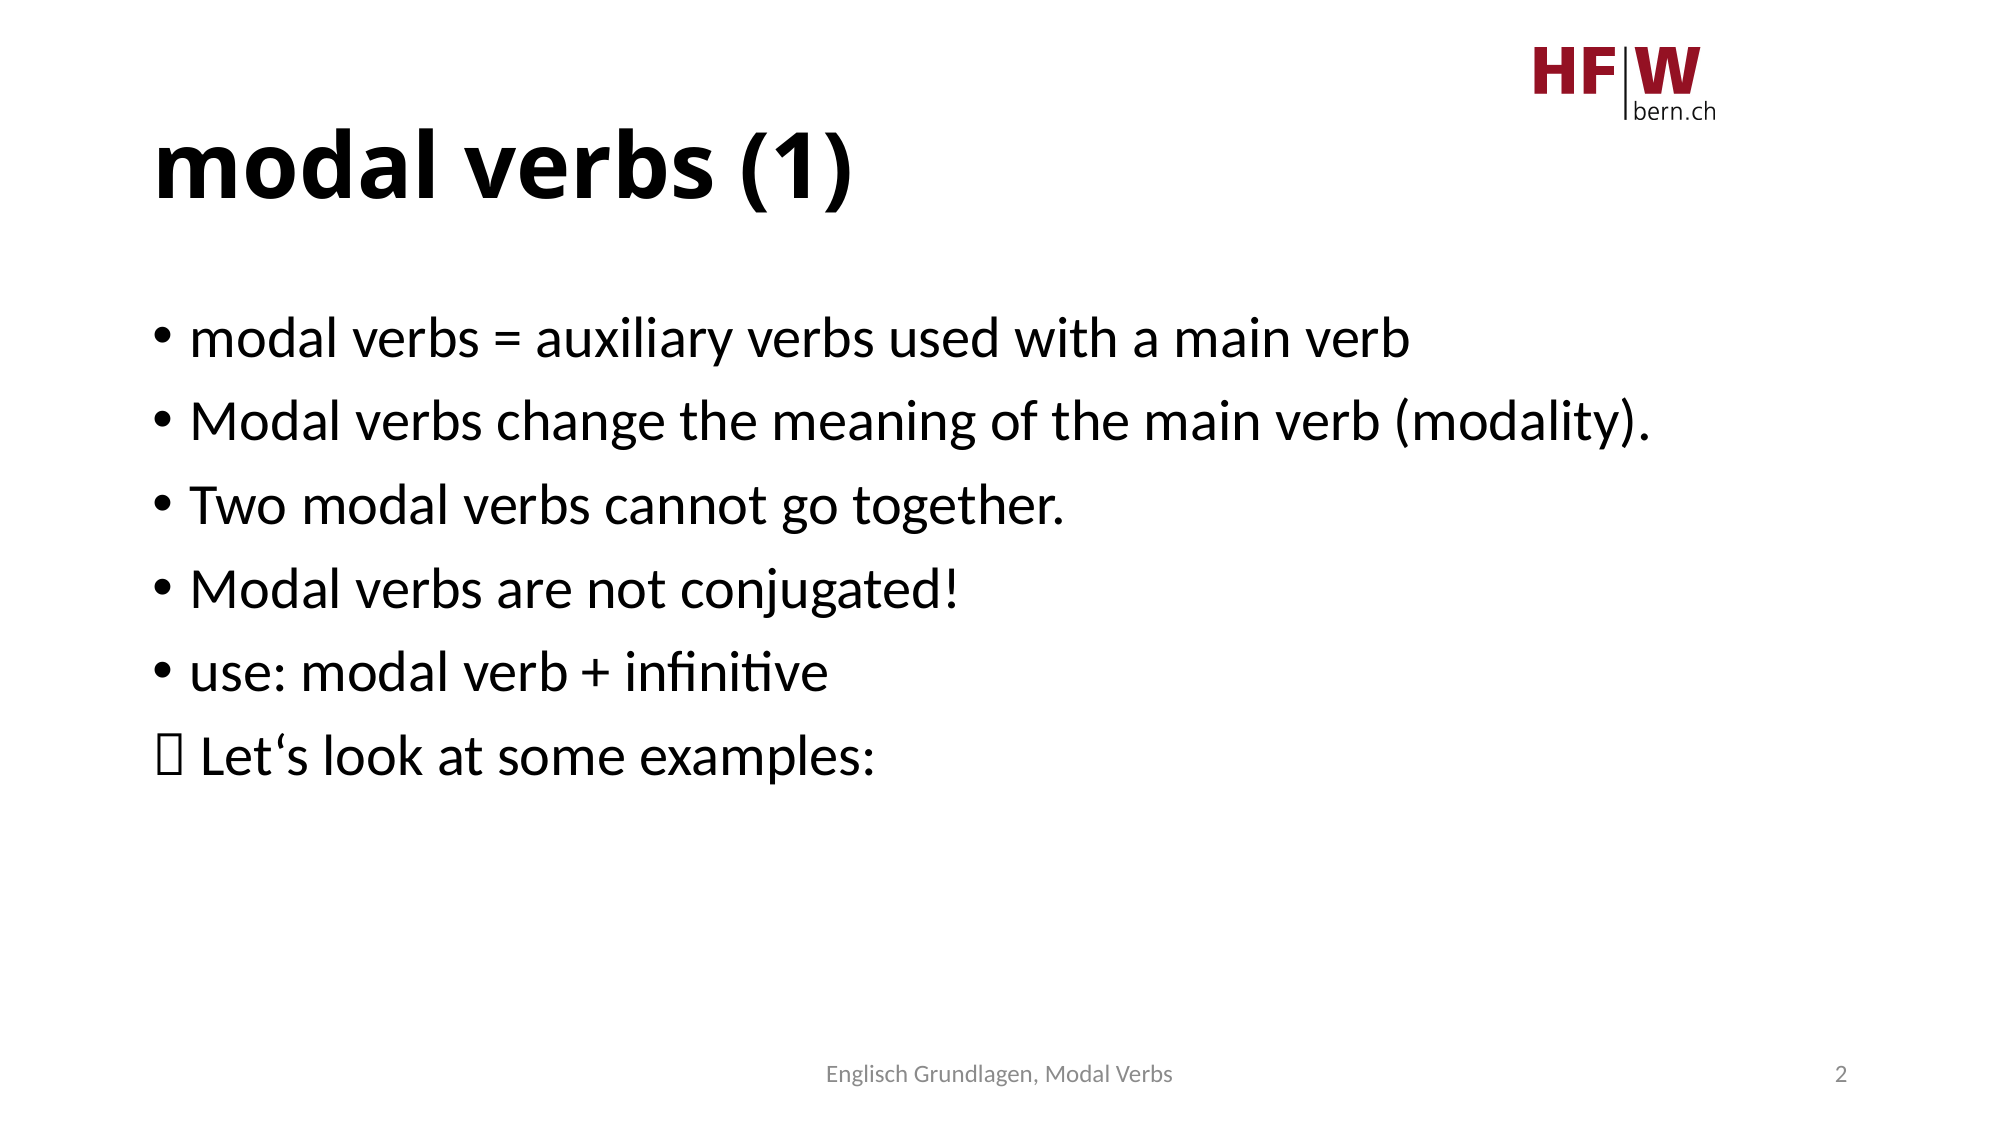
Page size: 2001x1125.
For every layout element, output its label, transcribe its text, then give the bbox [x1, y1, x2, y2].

list modal verbs = auxiliary verbs used with a main verb Modal verbs change the meaning of the main verb (modality). Two modal verbs cannot go together. Modal verbs are not conjugated! use: modal verb + infinitive  Let‘s look at some examples: [137, 299, 1863, 1014]
title modal verbs (1) [137, 59, 1863, 278]
slide_number 2 [1412, 1042, 1863, 1103]
picture [1532, 44, 1717, 122]
footer Englisch Grundlagen, Modal Verbs [662, 1042, 1338, 1103]
